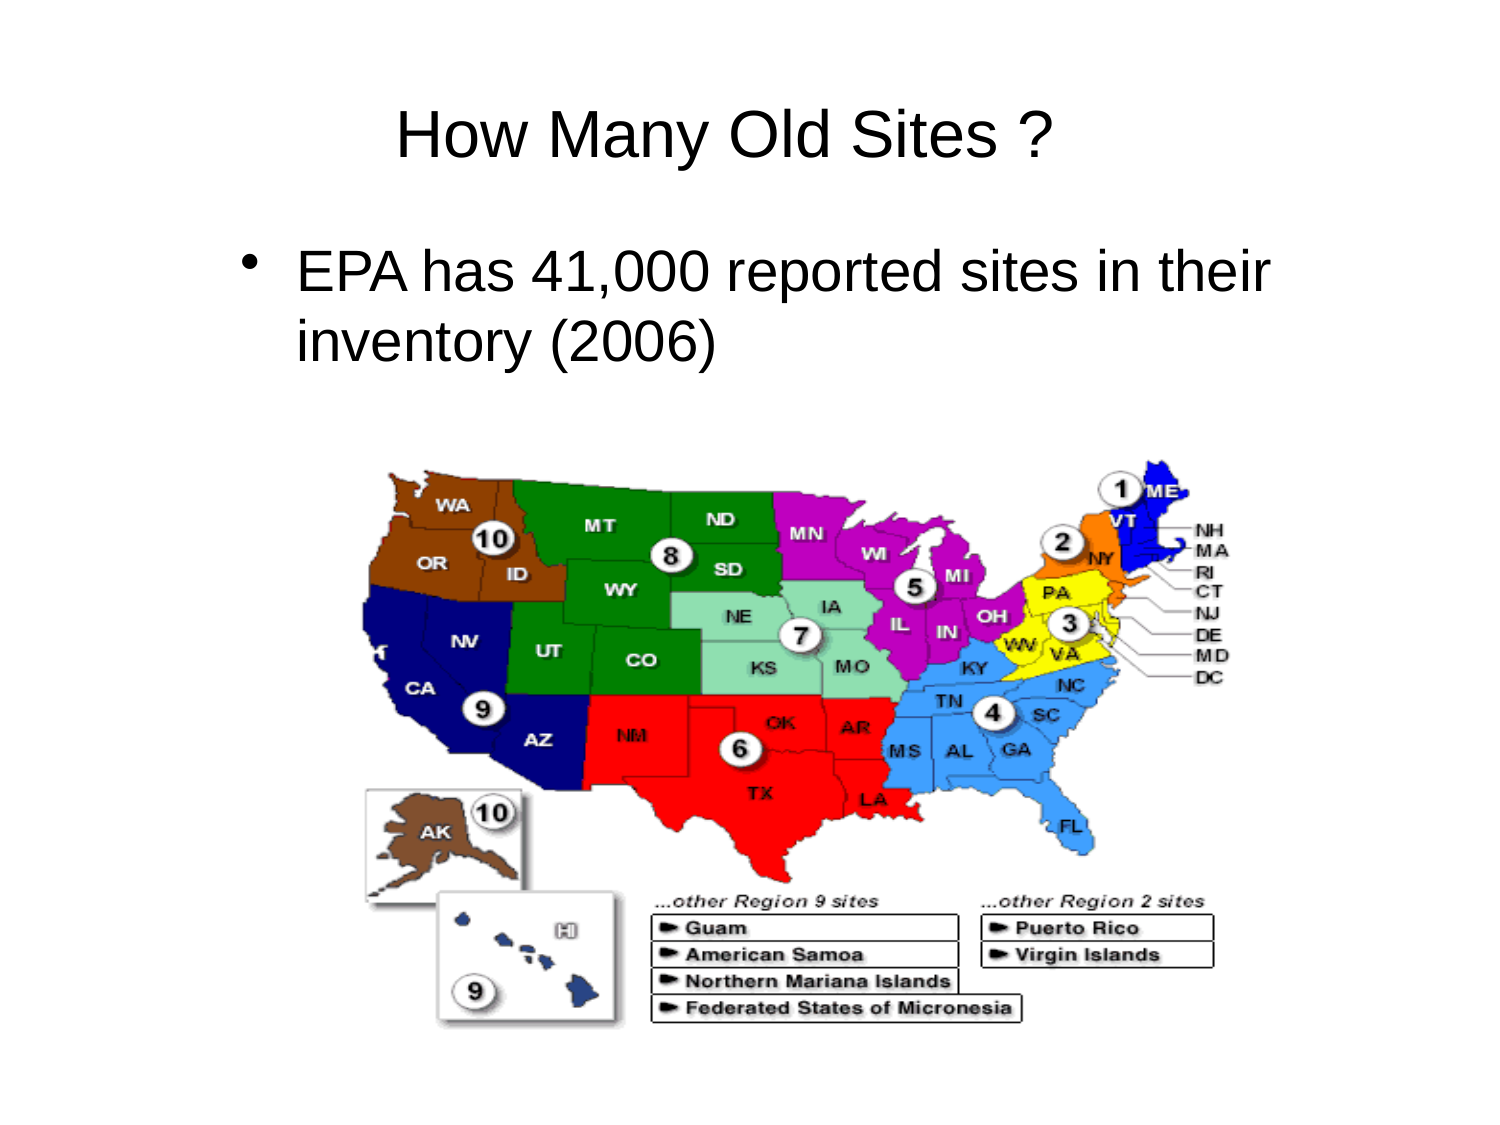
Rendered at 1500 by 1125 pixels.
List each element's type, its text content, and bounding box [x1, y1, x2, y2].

title How Many Old Sites ? [99, 50, 1350, 213]
picture [349, 449, 1238, 1037]
list EPA has 41,000 reported sites in their inventory (2006) [225, 225, 1400, 437]
